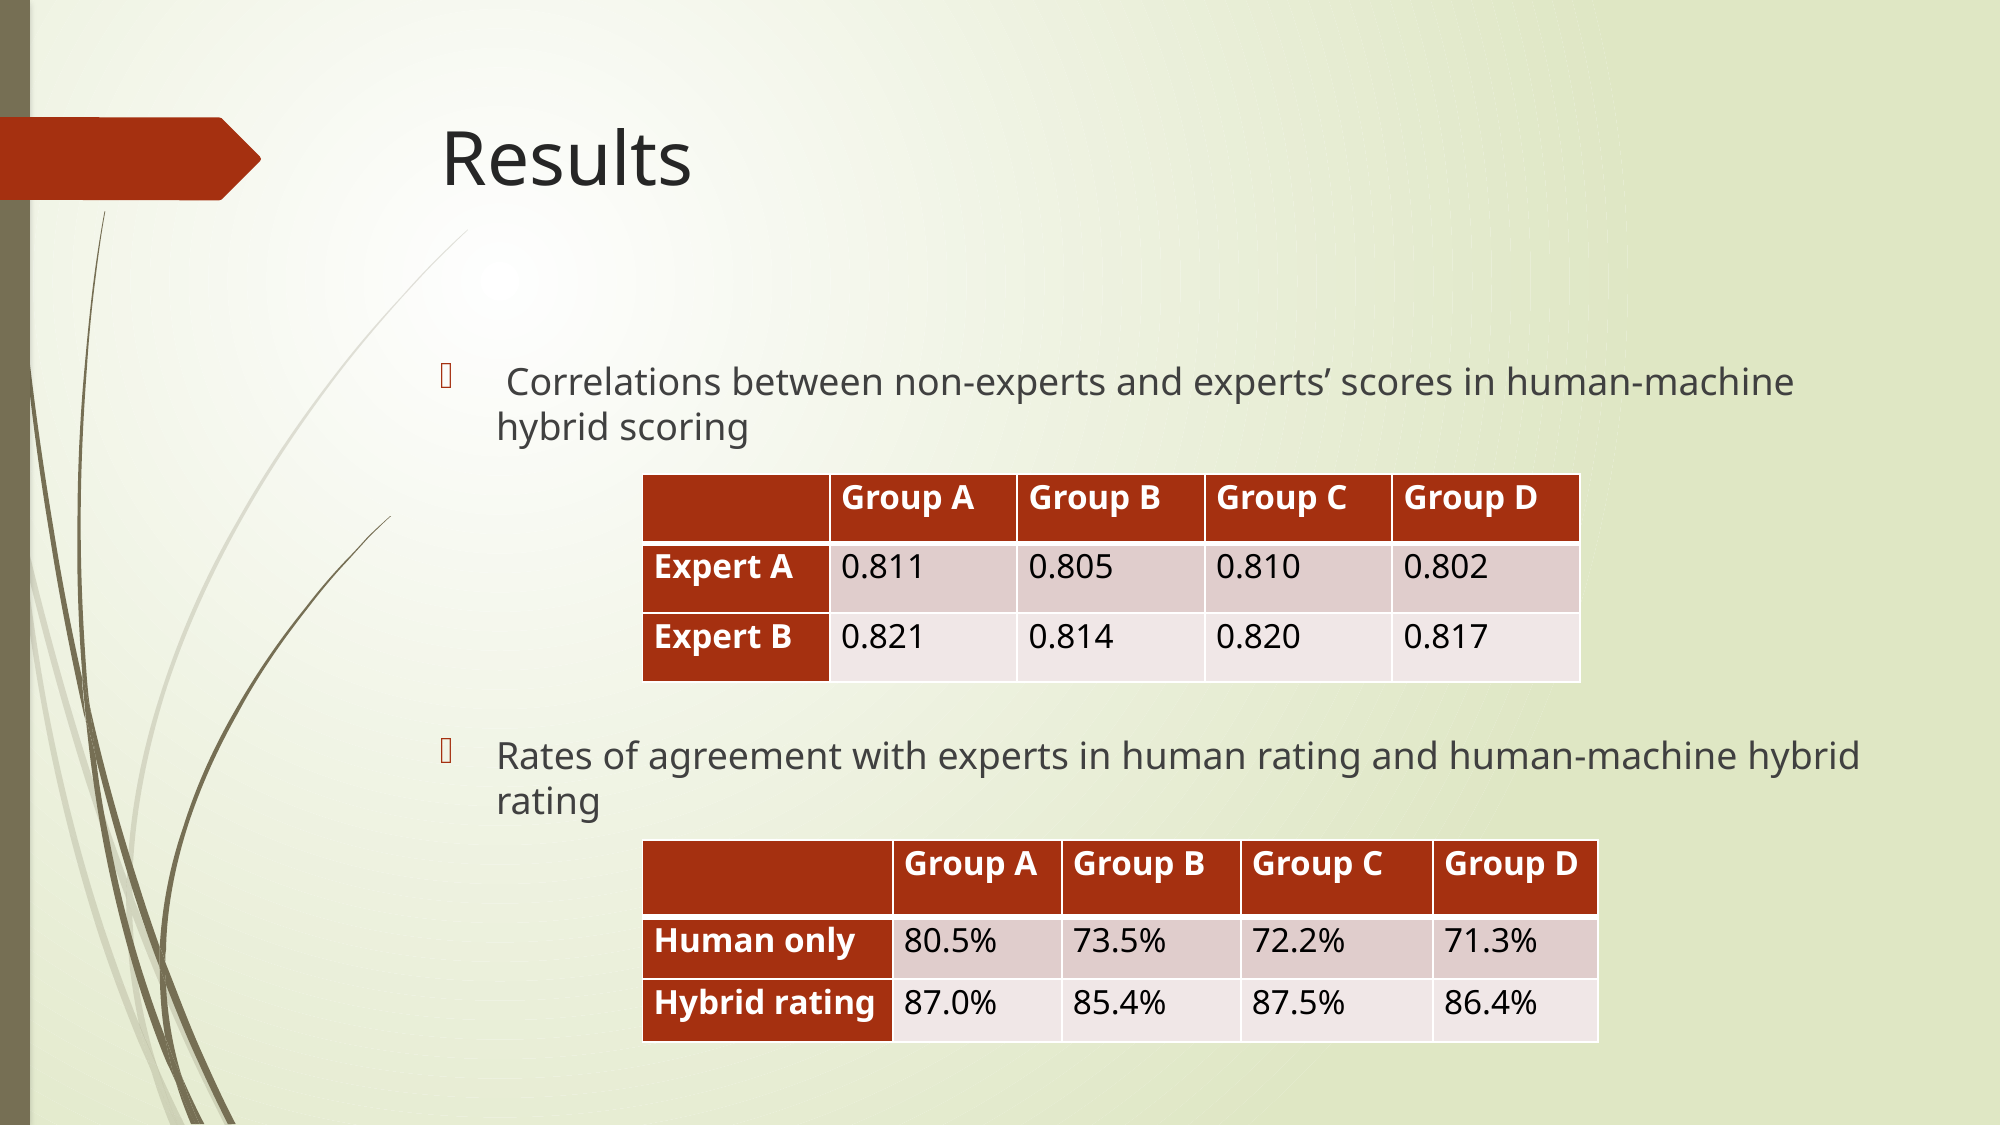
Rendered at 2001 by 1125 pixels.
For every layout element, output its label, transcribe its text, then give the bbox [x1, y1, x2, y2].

table_cell 0.814 [1018, 614, 1204, 681]
table_header Group A [831, 475, 1016, 541]
table_cell Expert A [643, 546, 829, 612]
table_cell 87.5% [1242, 980, 1432, 1041]
table_header Group C [1242, 841, 1432, 914]
table_cell 0.805 [1018, 546, 1204, 612]
table_cell Expert B [643, 614, 829, 681]
title Results [425, 102, 1888, 313]
table_header Group B [1018, 475, 1204, 541]
table_cell 72.2% [1242, 920, 1432, 978]
table_cell 0.811 [831, 546, 1016, 612]
table_cell 85.4% [1063, 980, 1240, 1041]
table_header Group C [1206, 475, 1391, 541]
table_cell Human only [643, 920, 892, 978]
table_header Group D [1434, 841, 1597, 914]
table_header [643, 841, 892, 914]
table_header Group B [1063, 841, 1240, 914]
table_header Group D [1393, 475, 1579, 541]
table_cell 0.810 [1206, 546, 1391, 612]
list Correlations between non-experts and experts’ scores in human-machine hybrid scoring Rates of agreement with experts in human rating and human-machine hybrid rating [424, 350, 1888, 970]
table_header [643, 475, 829, 541]
table_cell 71.3% [1434, 920, 1597, 978]
table_cell 86.4% [1434, 980, 1597, 1041]
table_cell 0.802 [1393, 546, 1579, 612]
table_cell 0.820 [1206, 614, 1391, 681]
table_cell Hybrid rating [643, 980, 892, 1041]
table_cell 0.817 [1393, 614, 1579, 681]
table_header Group A [894, 841, 1061, 914]
table_cell 87.0% [894, 980, 1061, 1041]
table_cell 0.821 [831, 614, 1016, 681]
table_cell 73.5% [1063, 920, 1240, 978]
table_cell 80.5% [894, 920, 1061, 978]
